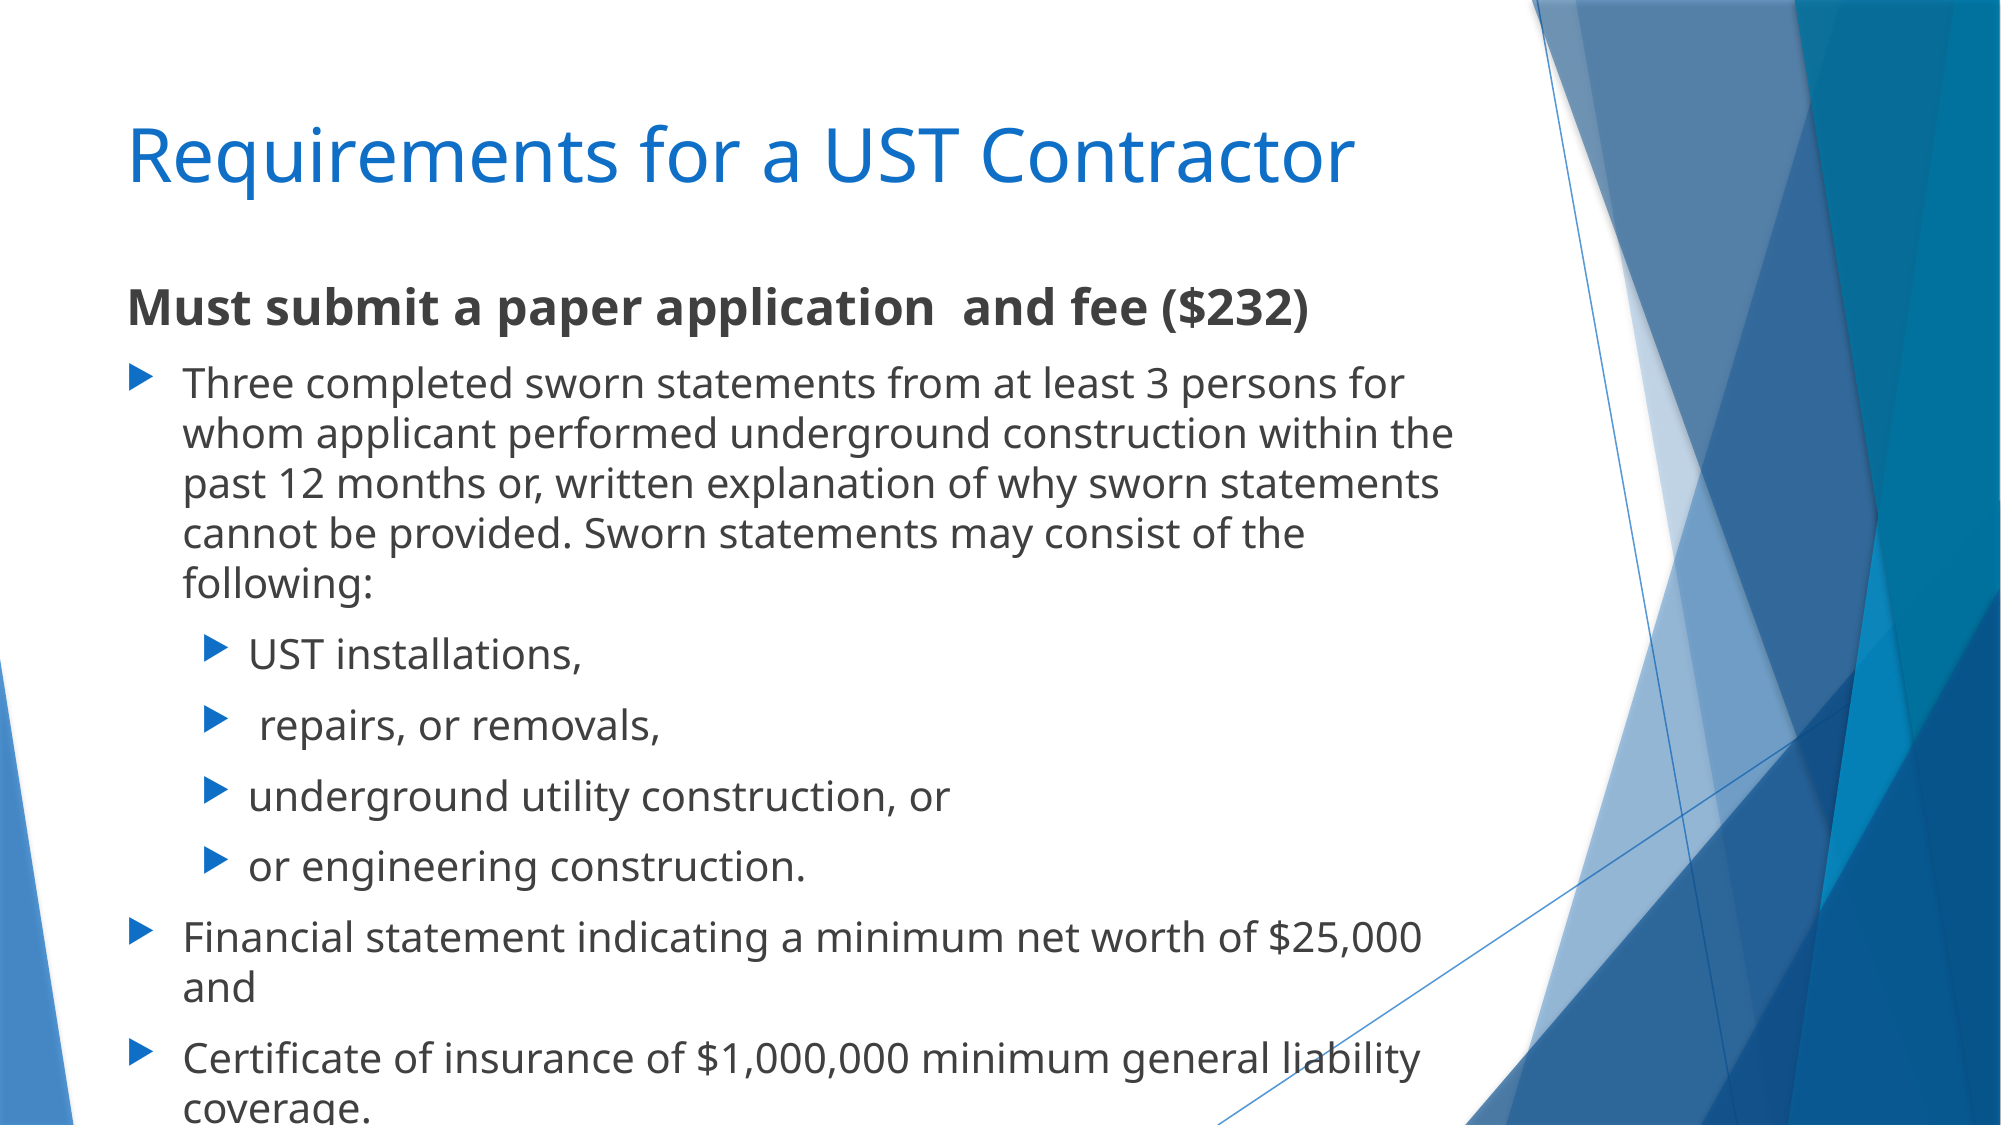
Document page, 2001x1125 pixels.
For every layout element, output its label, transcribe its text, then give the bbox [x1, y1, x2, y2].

list Must submit a paper application and fee ($232) Three completed sworn statements from at least 3 persons for whom applicant performed underground construction within the past 12 months or, written explanation of why sworn statements cannot be provided. Sworn statements may consist of the following: UST installations, repairs, or removals, underground utility construction, or or engineering construction. Financial statement indicating a minimum net worth of $25,000 and Certificate of insurance of $1,000,000 minimum general liability coverage. [111, 268, 1522, 1099]
title Requirements for a UST Contractor [111, 99, 1522, 268]
